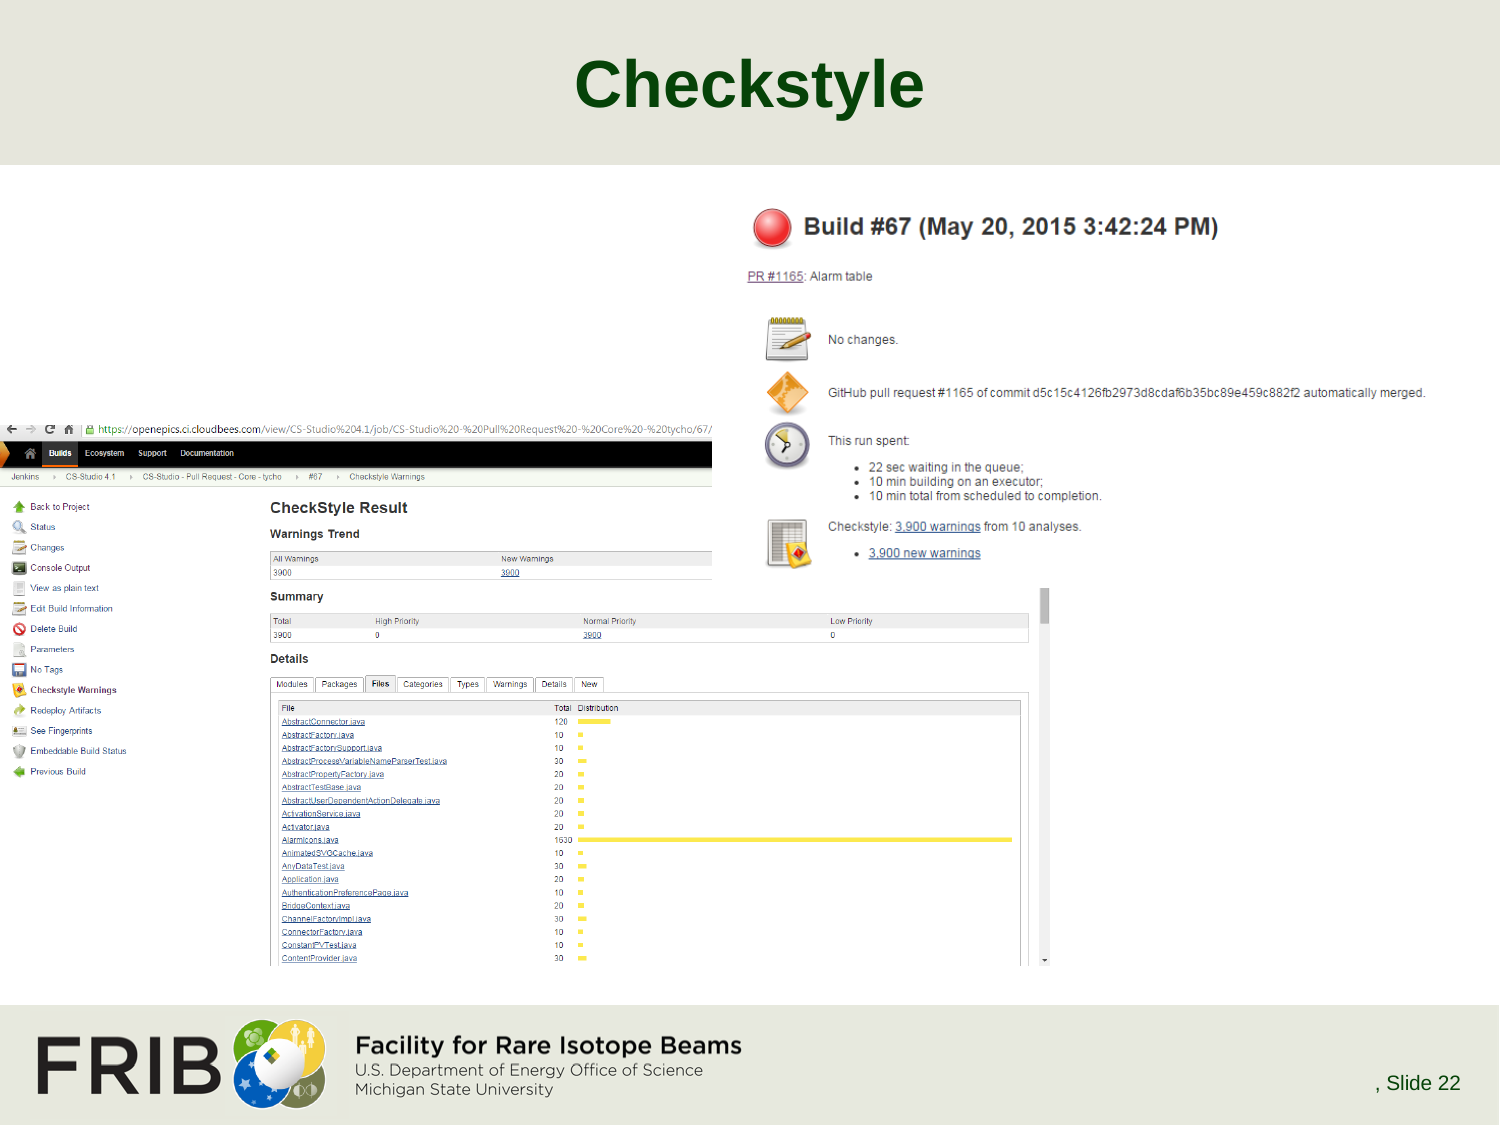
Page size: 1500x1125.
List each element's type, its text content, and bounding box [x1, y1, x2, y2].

title Checkstyle [11, 46, 1489, 128]
picture [0, 199, 1440, 966]
footer E. Berryman, May 2015 EPICS Collaboration Meeting [679, 1042, 1374, 1103]
slide_number , Slide 22 [1374, 1042, 1500, 1103]
picture [0, 1005, 1499, 1125]
picture [0, 0, 1500, 165]
